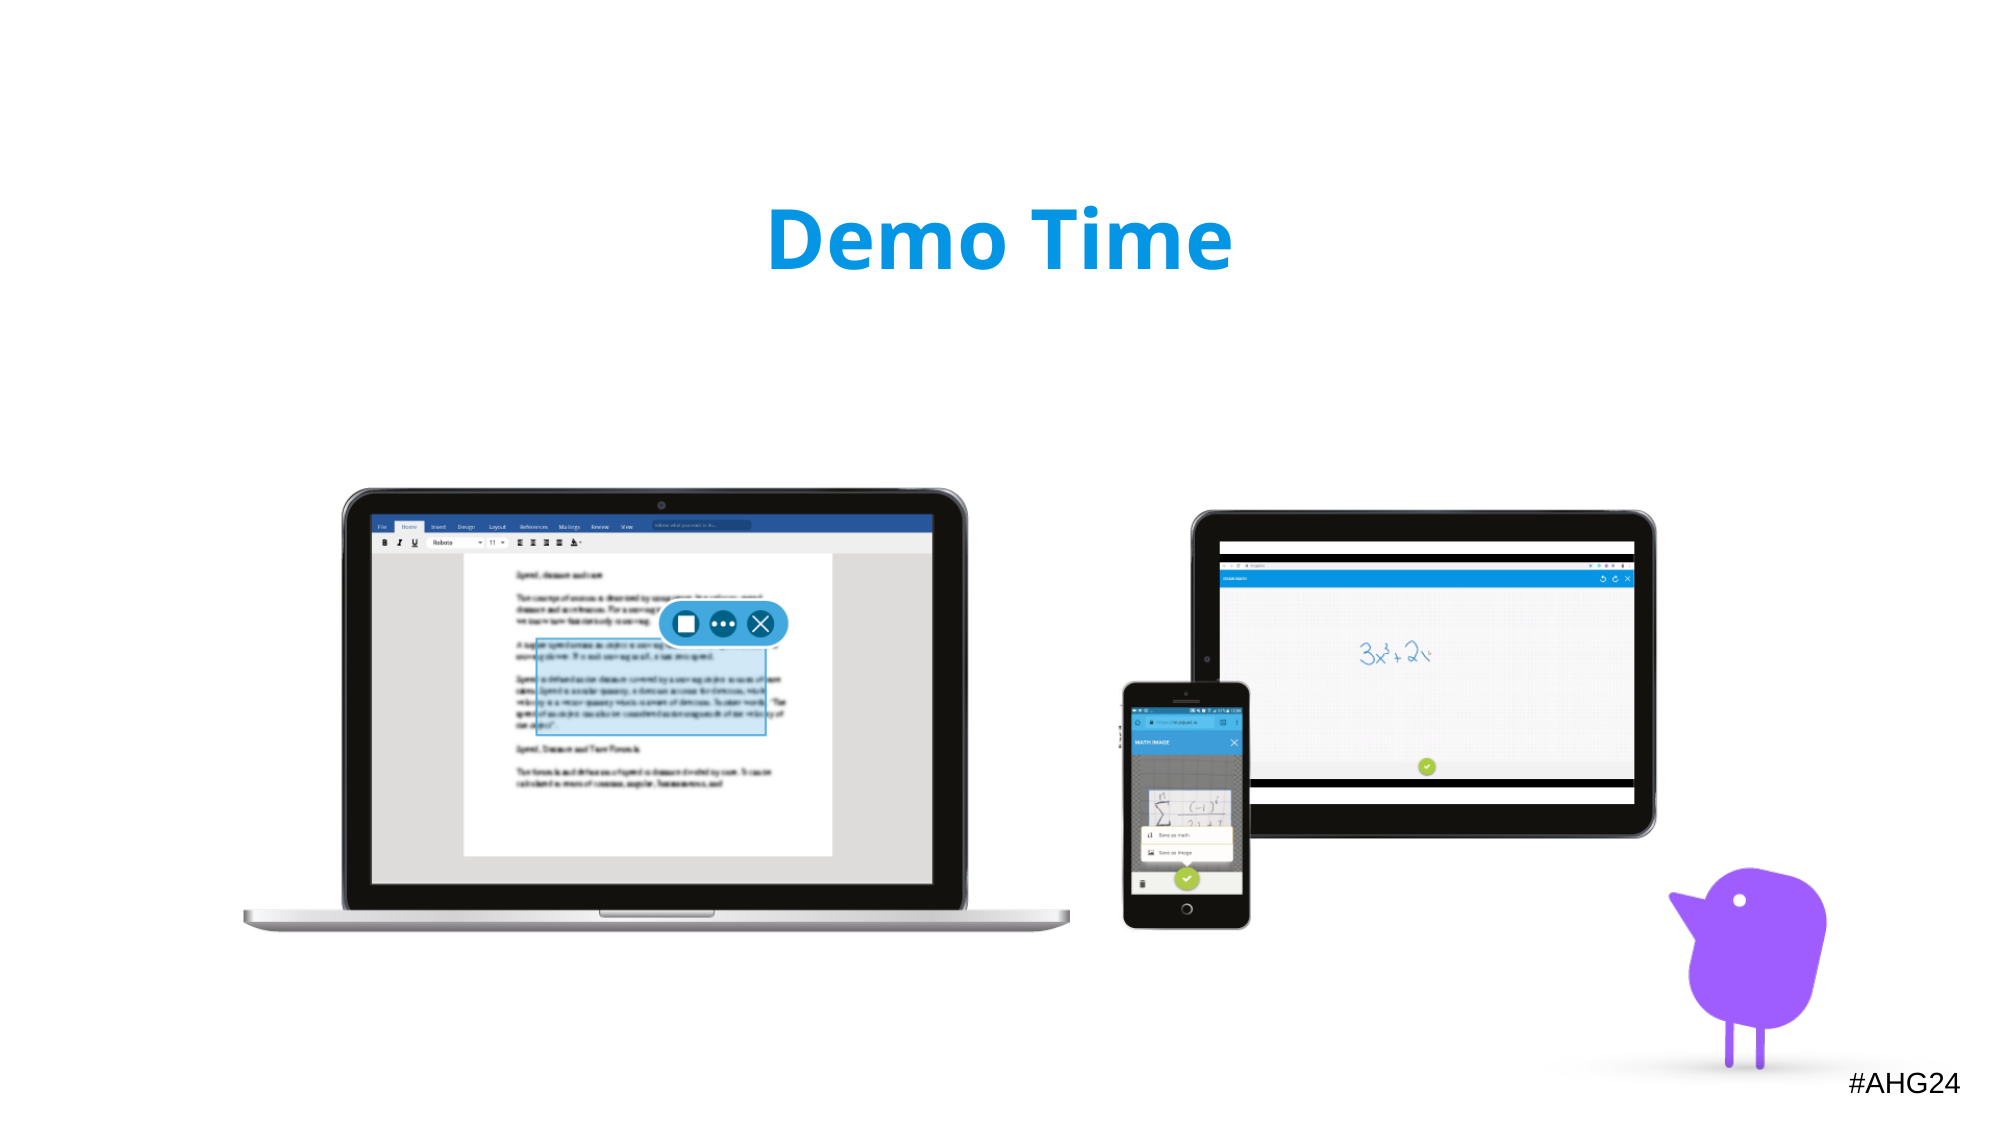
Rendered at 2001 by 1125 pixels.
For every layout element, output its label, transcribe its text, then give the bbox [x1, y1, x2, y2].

picture [0, 404, 2000, 1125]
text_box Demo Time [377, 144, 1623, 329]
